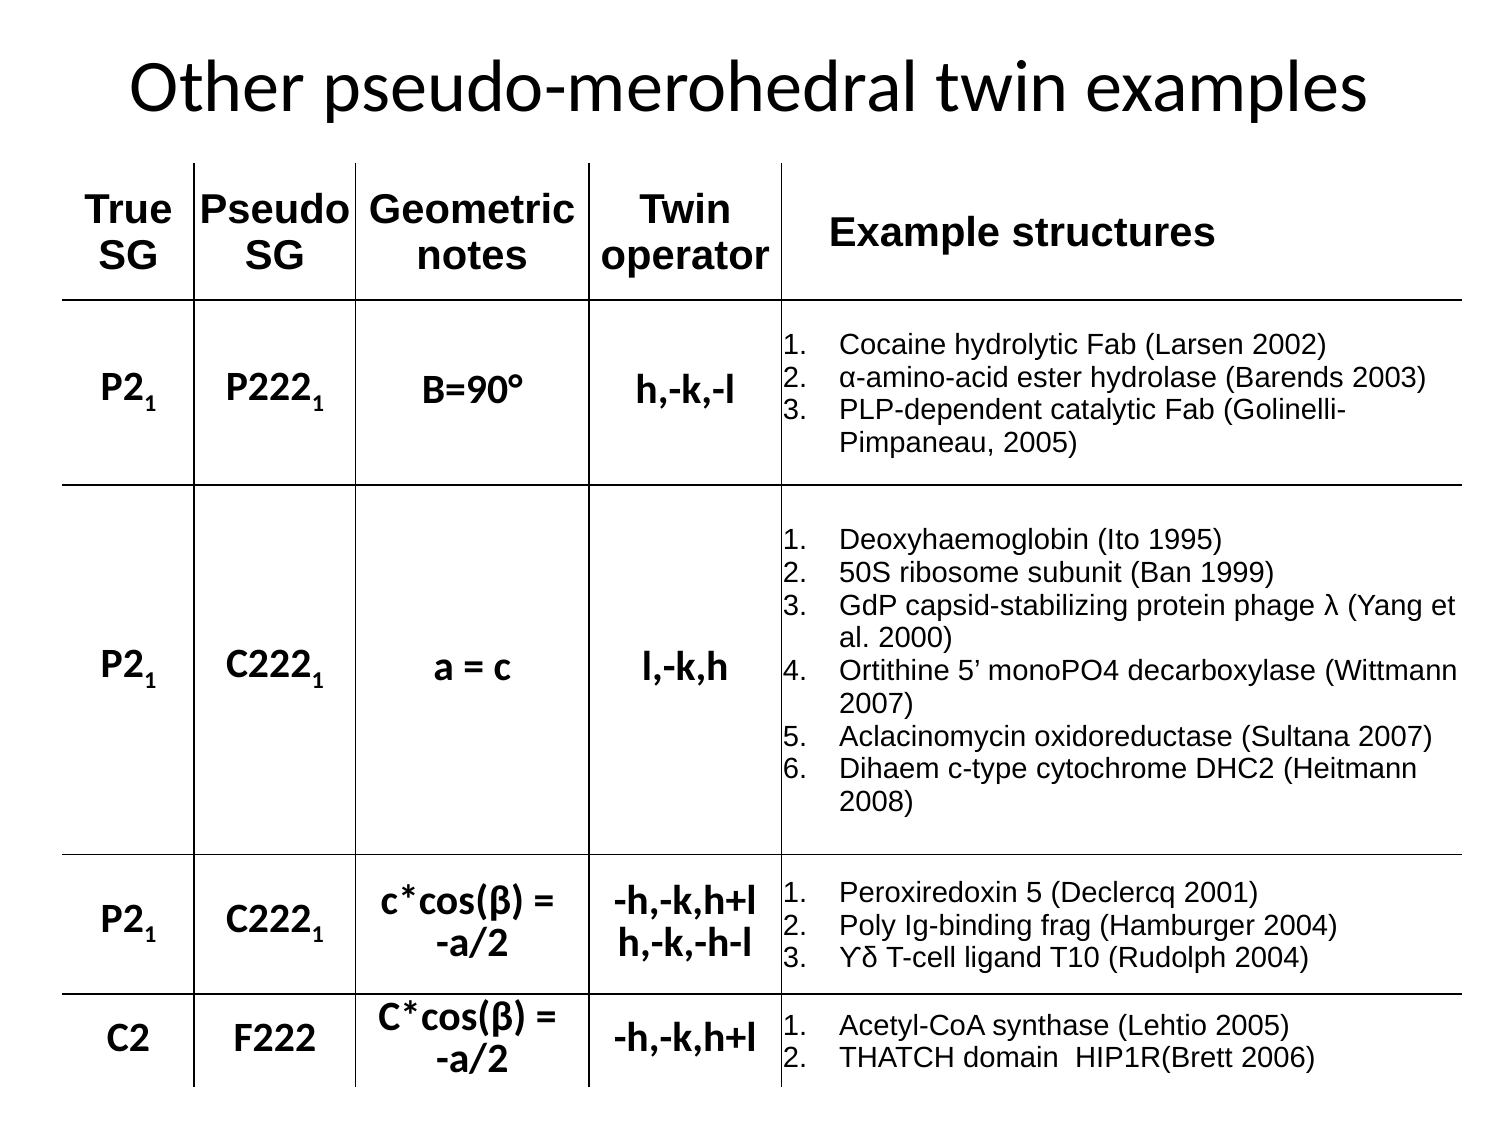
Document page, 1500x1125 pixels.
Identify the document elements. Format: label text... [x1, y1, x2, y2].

table_cell P21 [62, 301, 193, 484]
table_cell -h,-k,h+l [590, 995, 781, 1087]
table_cell Peroxiredoxin 5 (Declercq 2001) Poly Ig-binding frag (Hamburger 2004) ϒδ T-cell ligand T10 (Rudolph 2004) [782, 855, 1462, 993]
table_cell l,-k,h [590, 486, 781, 854]
table_cell P21 [62, 855, 193, 993]
table_header Geometric notes [356, 163, 588, 299]
title Other pseudo-merohedral twin examples [0, 0, 1500, 163]
table_cell P21 [62, 486, 193, 854]
table_header Twin operator [590, 163, 781, 299]
table_cell C2221 [195, 486, 355, 854]
table_cell F222 [195, 995, 355, 1087]
table_cell -h,-k,h+l h,-k,-h-l [590, 855, 781, 993]
table_cell c*cos(β) = -a/2 [356, 855, 588, 993]
table_header Example structures [782, 163, 1462, 299]
table_cell C2221 [195, 855, 355, 993]
table_cell P2221 [195, 301, 355, 484]
table_cell C*cos(β) = -a/2 [356, 995, 588, 1087]
table_cell Β=90° [356, 301, 588, 484]
table_cell Acetyl-CoA synthase (Lehtio 2005) THATCH domain HIP1R(Brett 2006) [782, 995, 1462, 1087]
table_cell C2 [62, 995, 193, 1087]
table_cell a = c [356, 486, 588, 854]
table_cell Cocaine hydrolytic Fab (Larsen 2002) α-amino-acid ester hydrolase (Barends 2003) PLP-dependent catalytic Fab (Golinelli-Pimpaneau, 2005) [782, 301, 1462, 484]
table_header Pseudo SG [195, 163, 355, 299]
table_cell h,-k,-l [590, 301, 781, 484]
table_header True SG [62, 163, 193, 299]
table_cell Deoxyhaemoglobin (Ito 1995) 50S ribosome subunit (Ban 1999) GdP capsid-stabilizing protein phage λ (Yang et al. 2000) Ortithine 5’ monoPO4 decarboxylase (Wittmann 2007) Aclacinomycin oxidoreductase (Sultana 2007) Dihaem c-type cytochrome DHC2 (Heitmann 2008) [782, 486, 1462, 854]
